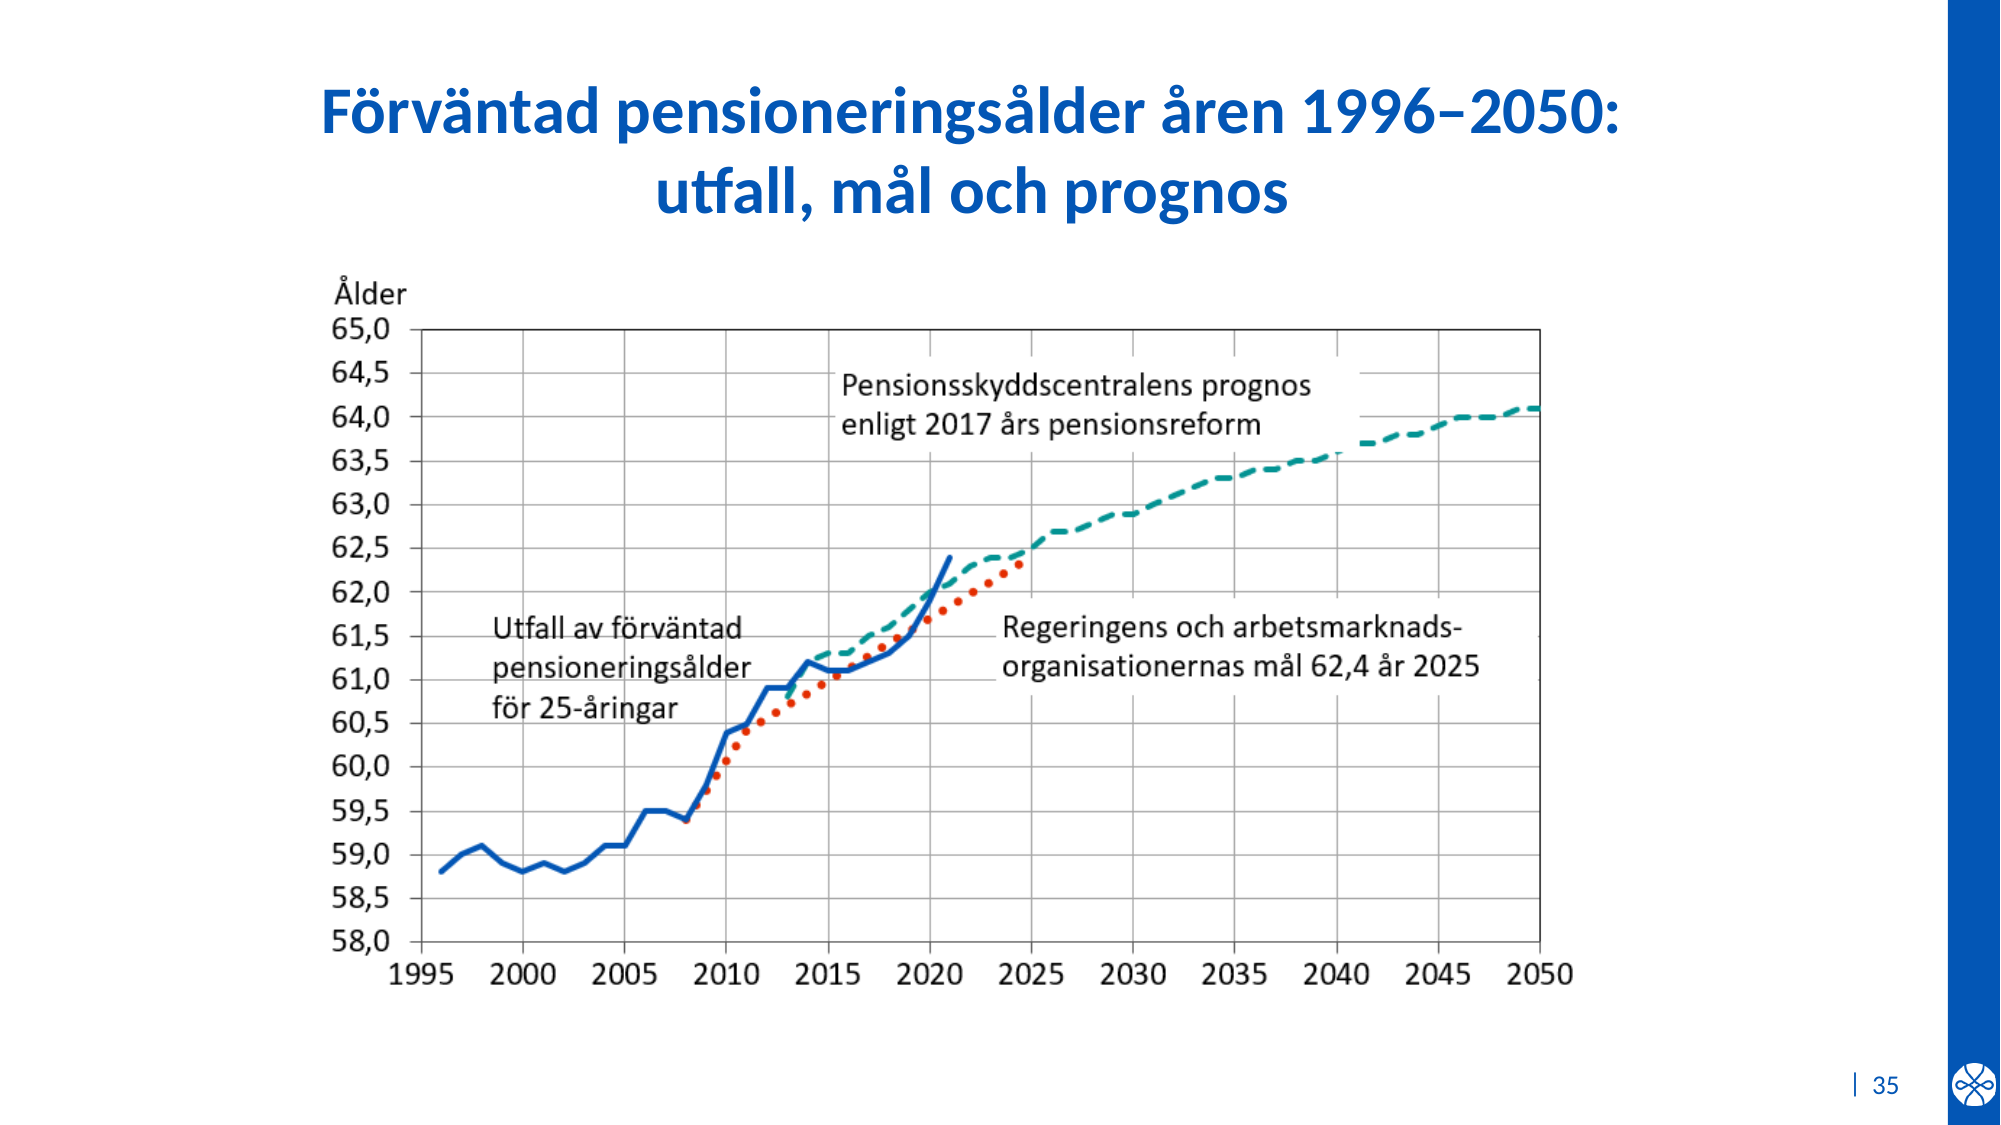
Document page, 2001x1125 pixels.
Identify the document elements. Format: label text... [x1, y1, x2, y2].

picture [1952, 1063, 1996, 1106]
slide_number 35 [1857, 1057, 1924, 1111]
title Förväntad pensioneringsålder åren 1996–2050: utfall, mål och prognos [0, 59, 1945, 244]
picture [314, 267, 1599, 1008]
